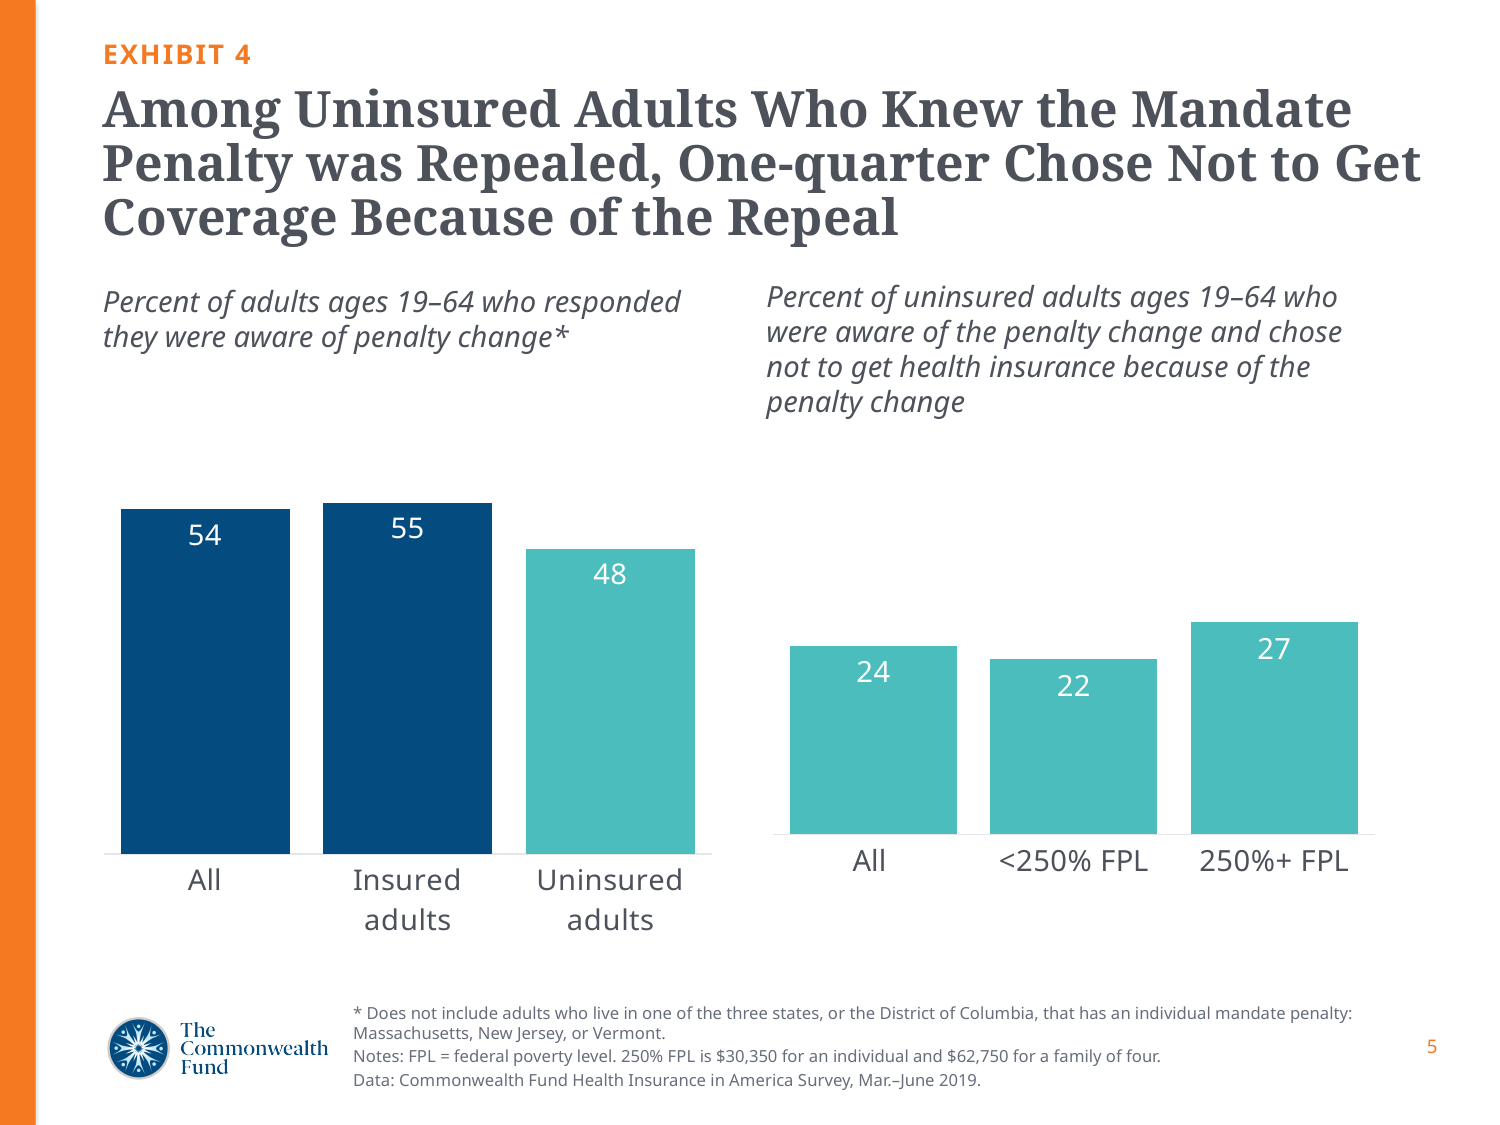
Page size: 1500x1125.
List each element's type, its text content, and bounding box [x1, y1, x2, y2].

title Among Uninsured Adults Who Knew the Mandate Penalty was Repealed, One-quarter Chose Not to Get Coverage Because of the Repeal [102, 84, 1431, 254]
list * Does not include adults who live in one of the three states, or the District of Columbia, that has an individual mandate penalty: Massachusetts, New Jersey, or Vermont. Notes: FPL = federal poverty level. 250% FPL is $30,350 for an individual and $62,750 for a family of four. Data: Commonwealth Fund Health Insurance in America Survey, Mar.–June 2019. [353, 984, 1391, 1112]
picture [85, 998, 354, 1123]
text_box Percent of uninsured adults ages 19–64 who were aware of the penalty change and chose not to get health insurance because of the penalty change [766, 278, 1376, 332]
chart [102, 352, 719, 940]
subtitle EXHIBIT 4 [102, 29, 1431, 70]
chart [769, 331, 1379, 912]
text_box Percent of adults ages 19–64 who responded they were aware of penalty change* [102, 283, 715, 352]
